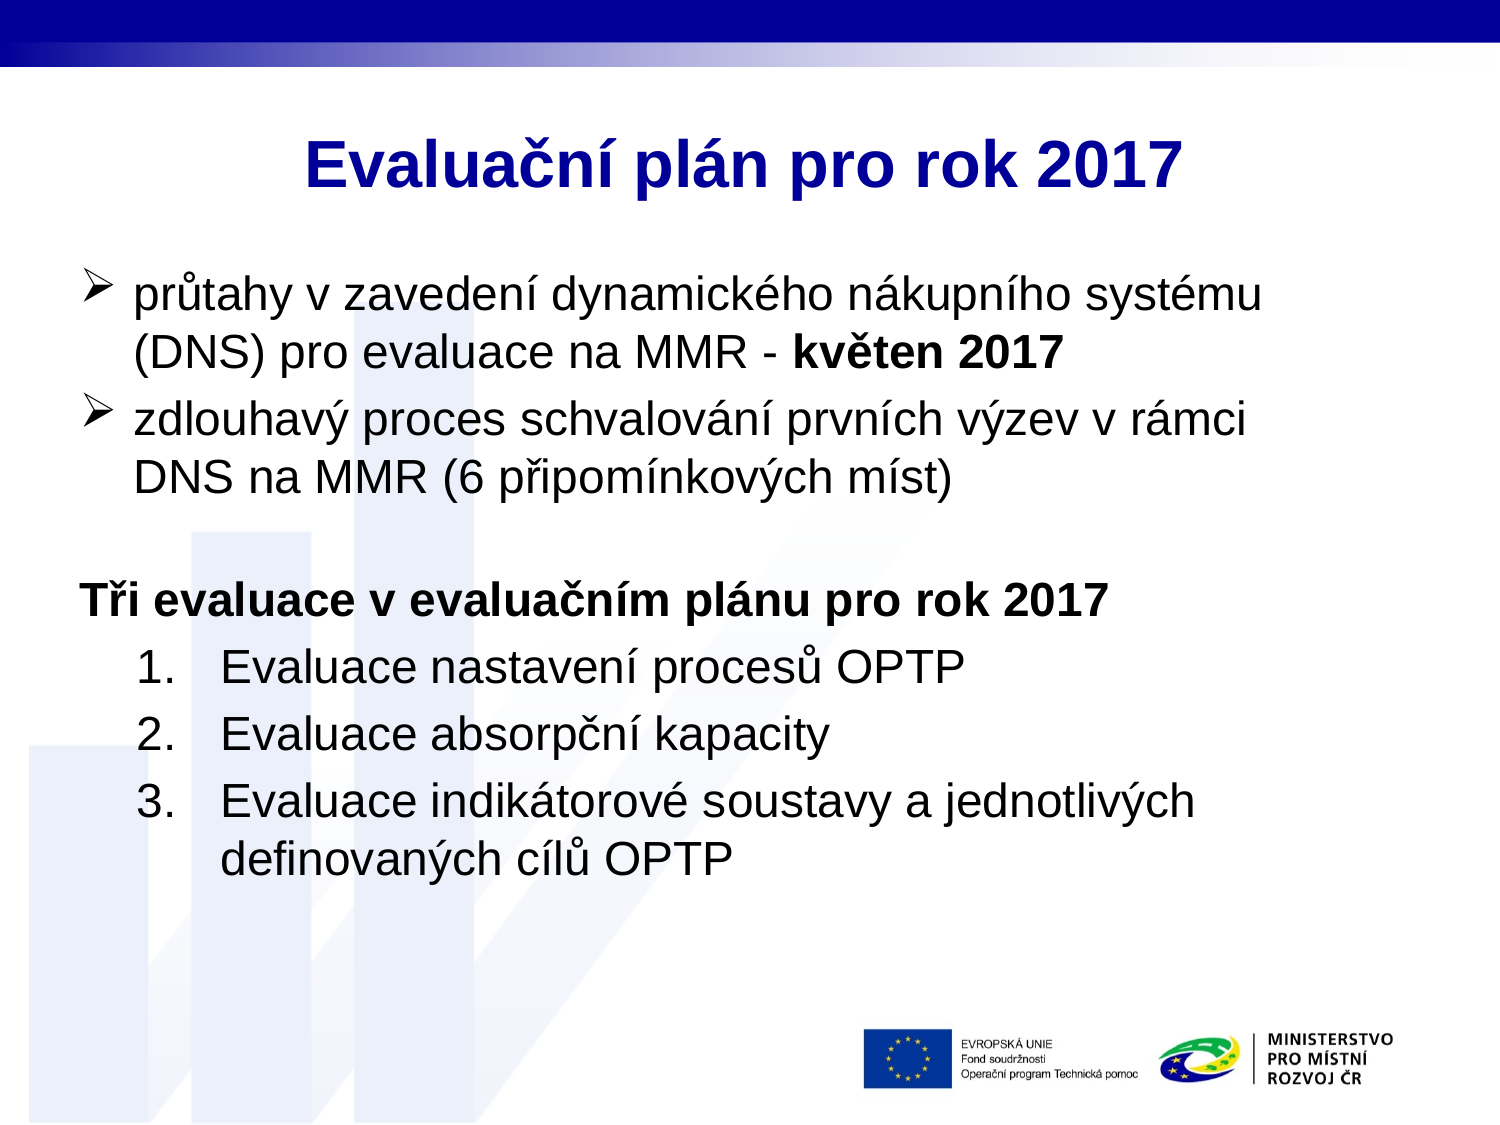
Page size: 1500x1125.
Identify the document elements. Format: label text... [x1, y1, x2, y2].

picture [29, 302, 1412, 1125]
list průtahy v zavedení dynamického nákupního systému (DNS) pro evaluace na MMR - květen 2017 zdlouhavý proces schvalování prvních výzev v rámci DNS na MMR (6 připomínkových míst) Tři evaluace v evaluačním plánu pro rok 2017 Evaluace nastavení procesů OPTP Evaluace absorpční kapacity Evaluace indikátorové soustavy a jednotlivých definovaných cílů OPTP [64, 255, 1353, 894]
title Evaluační plán pro rok 2017 [64, 113, 1425, 197]
